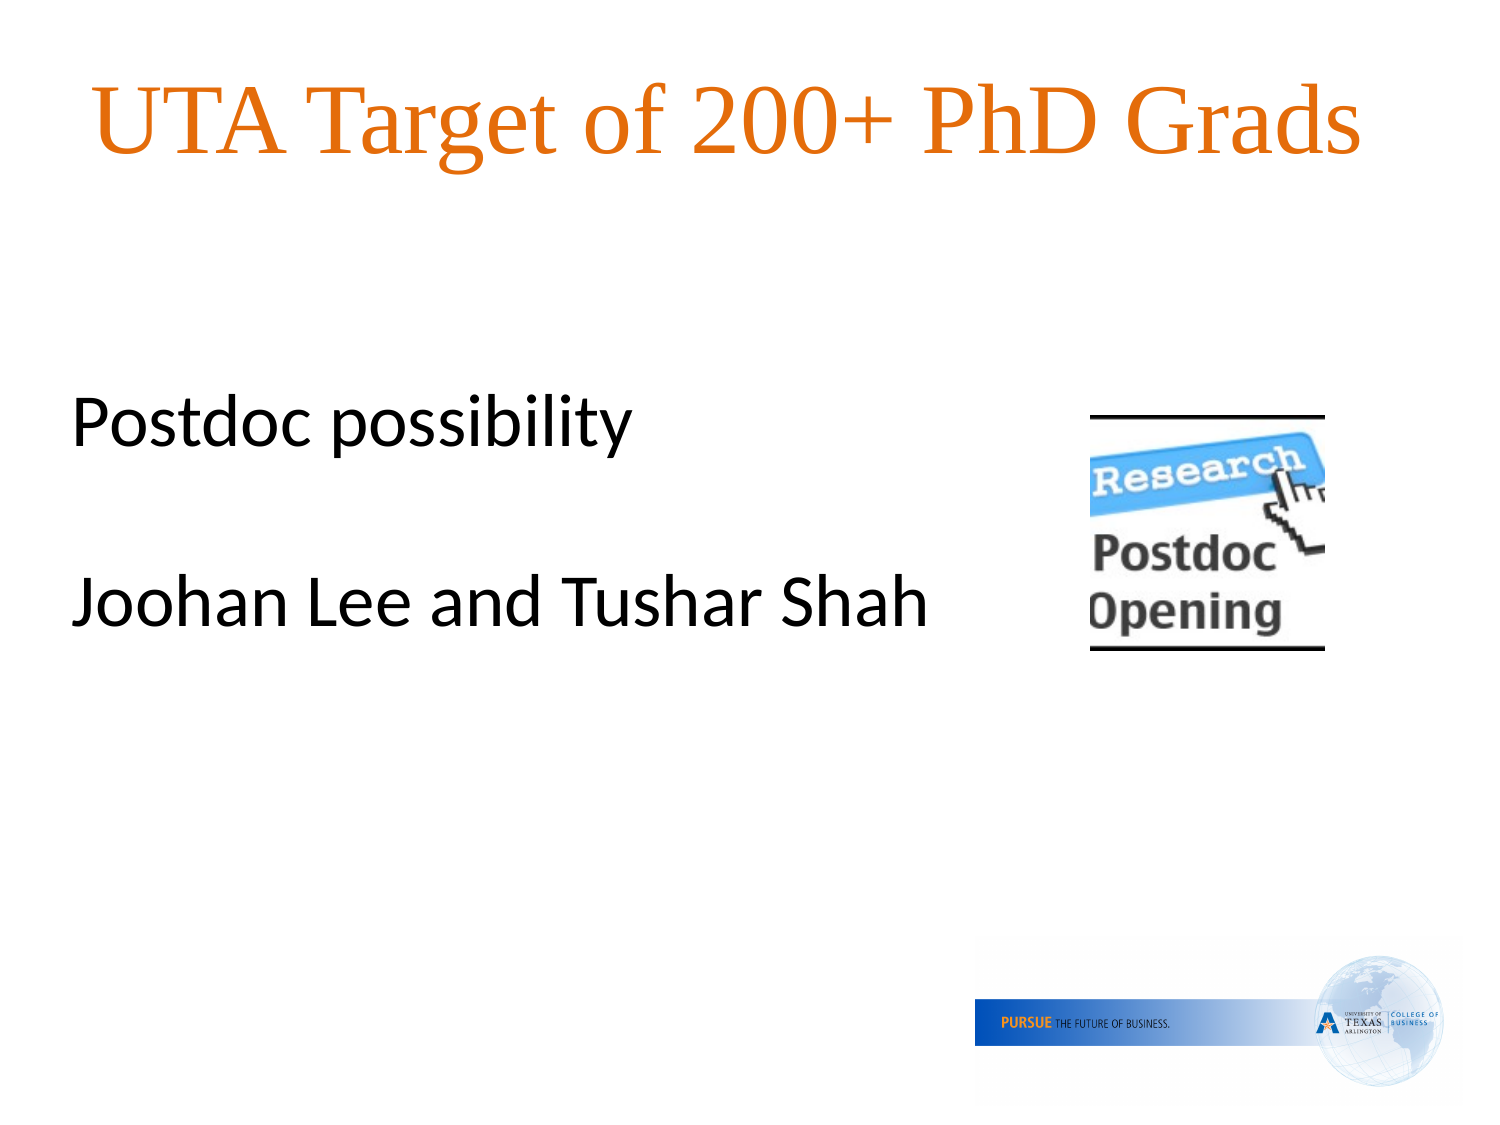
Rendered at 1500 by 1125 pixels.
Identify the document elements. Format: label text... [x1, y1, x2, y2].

title UTA Target of 200+ PhD Grads [75, 44, 1425, 183]
text_box Postdoc possibility Joohan Lee and Tushar Shah [56, 364, 1483, 740]
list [974, 936, 1463, 1107]
picture [1090, 415, 1326, 651]
